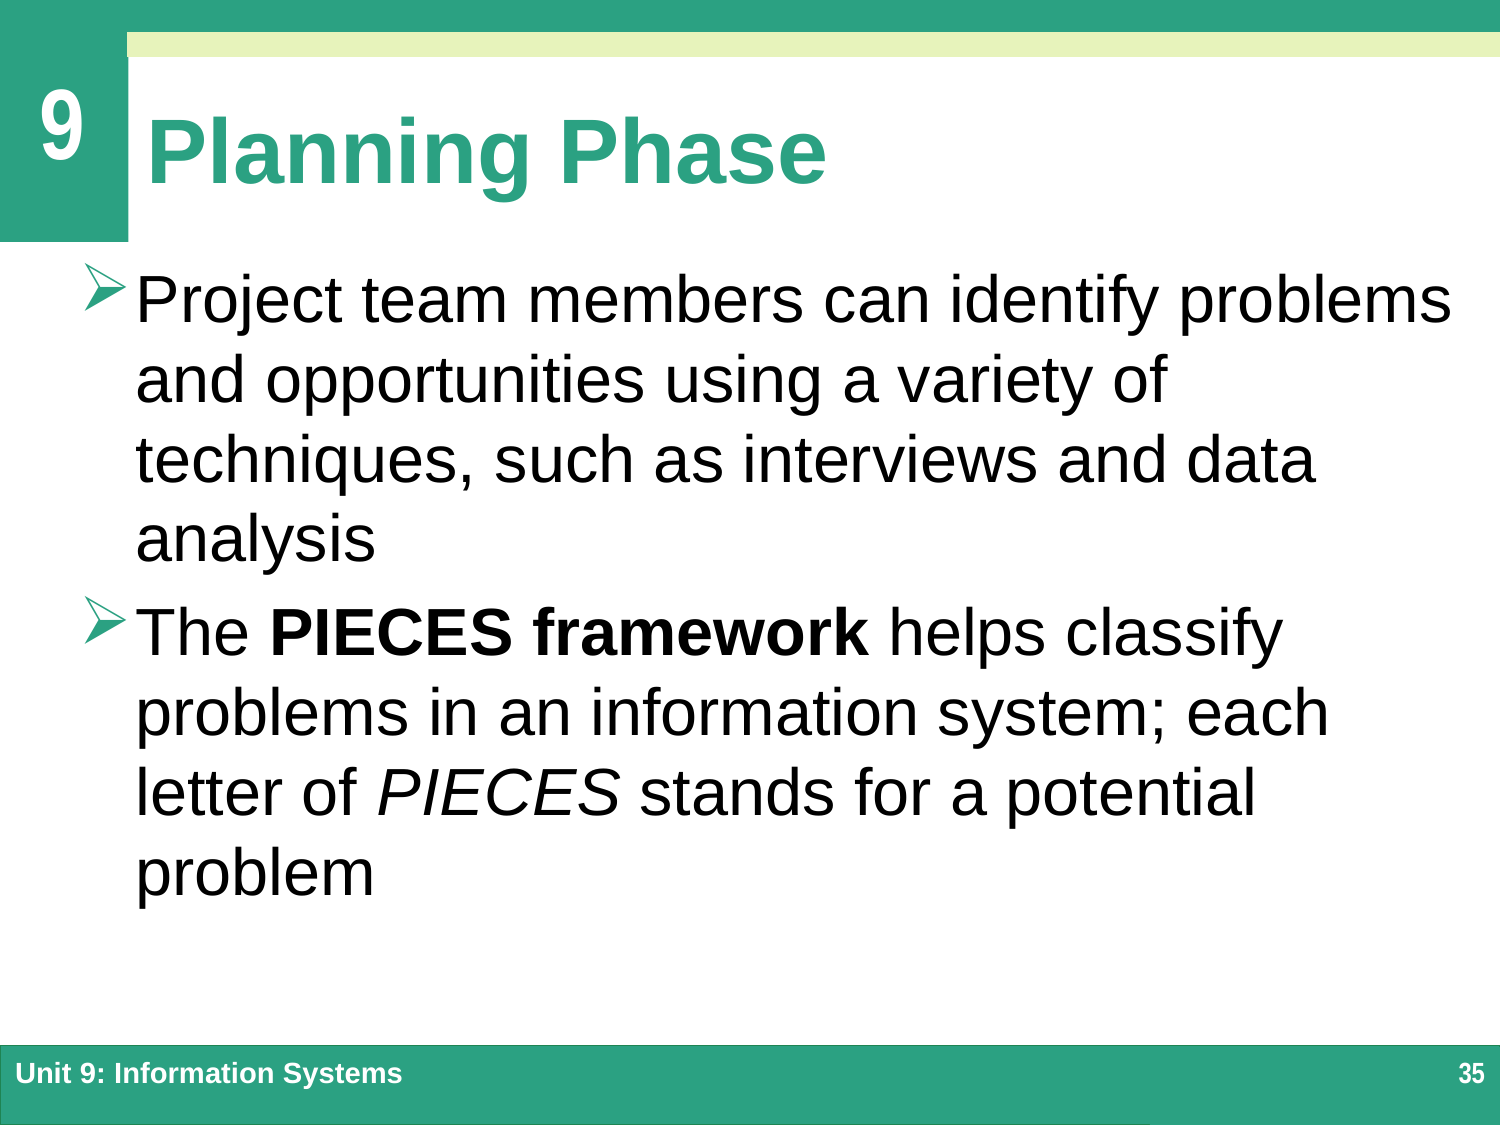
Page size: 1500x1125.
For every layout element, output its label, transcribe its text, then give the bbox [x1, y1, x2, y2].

title Planning Phase [131, 60, 1500, 234]
footer Unit 9: Information Systems [0, 1046, 1149, 1125]
slide_number 35 [1149, 1046, 1500, 1125]
list Project team members can identify problems and opportunities using a variety of techniques, such as interviews and data analysis The PIECES framework helps classify problems in an information system; each letter of PIECES stands for a potential problem [64, 247, 1500, 1006]
